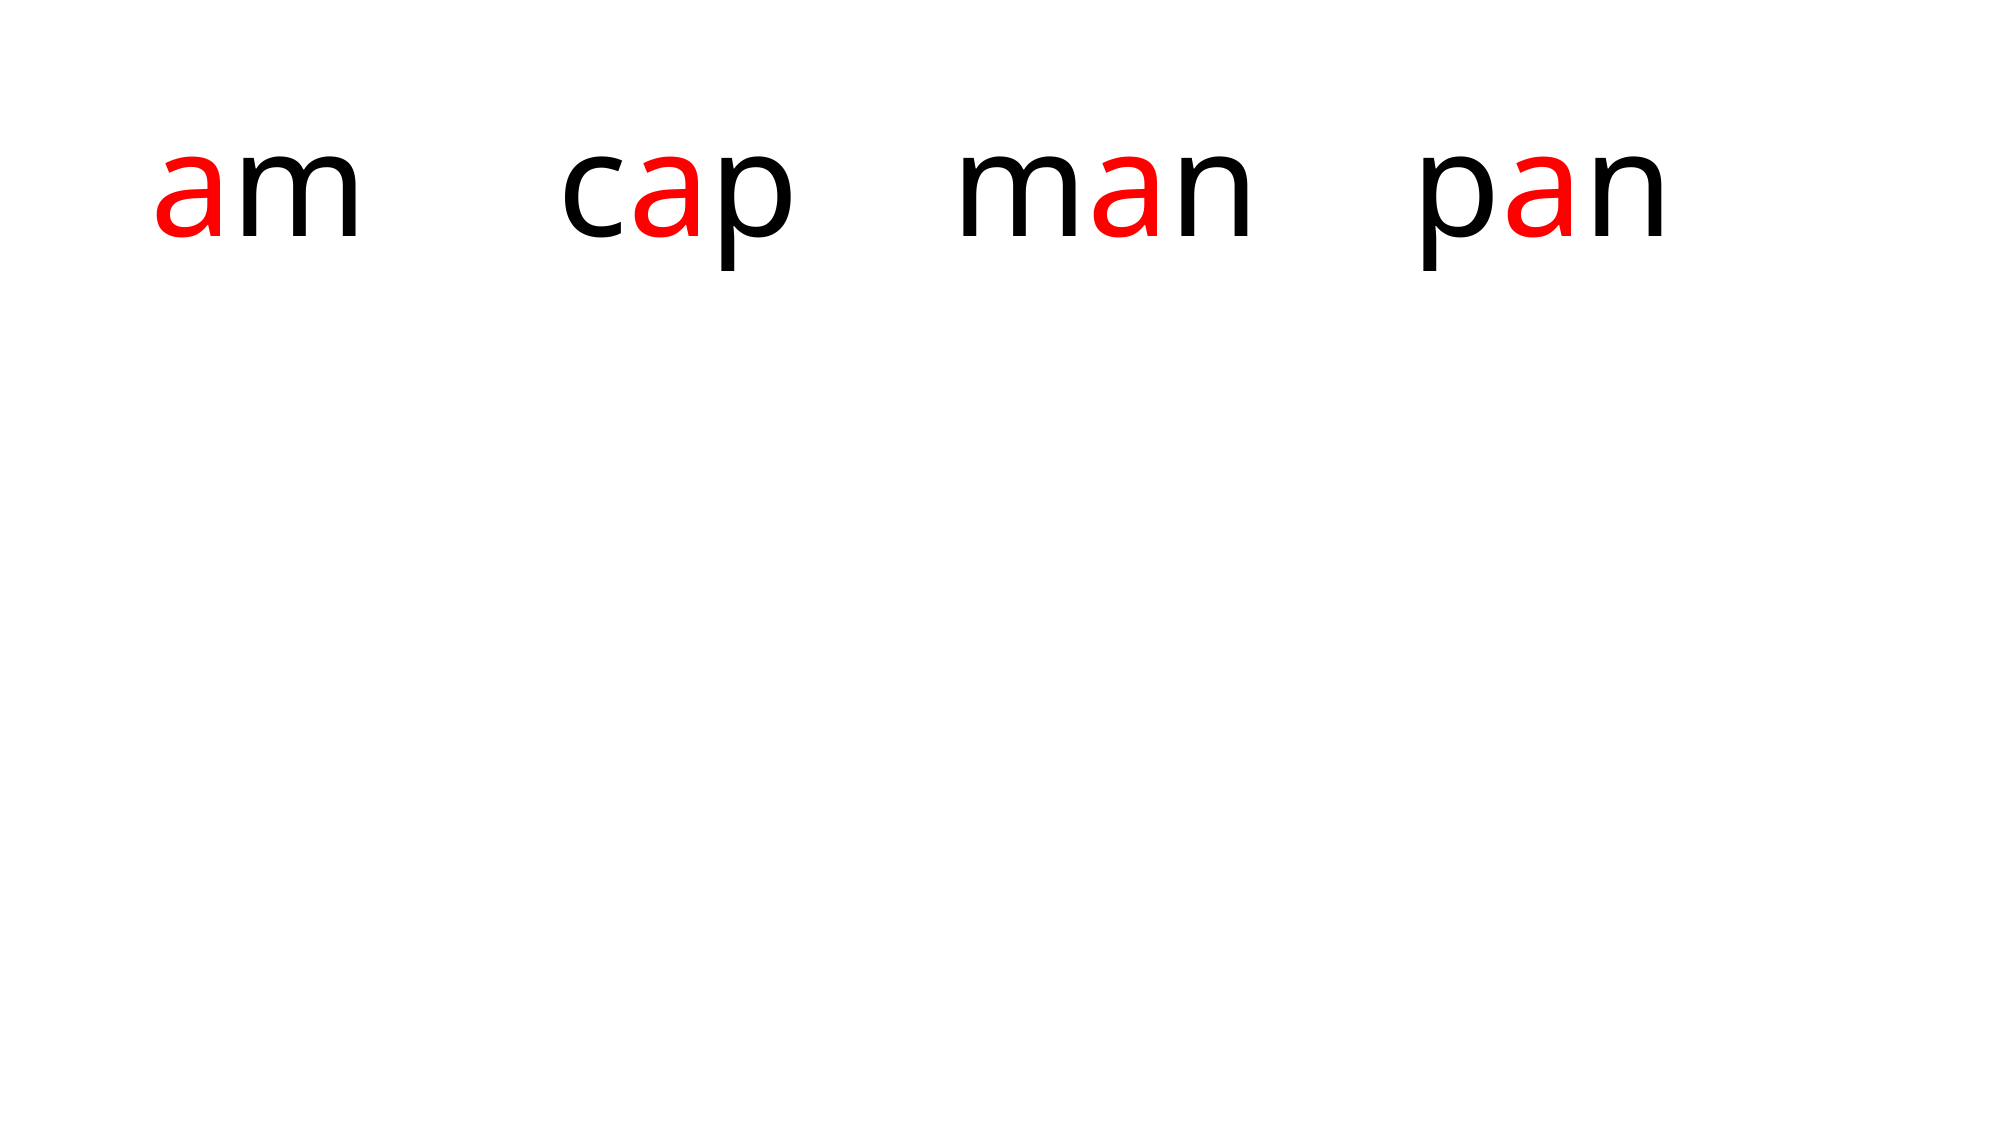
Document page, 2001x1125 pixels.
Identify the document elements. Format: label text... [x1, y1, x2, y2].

text_box am cap man pan [135, 83, 2000, 648]
